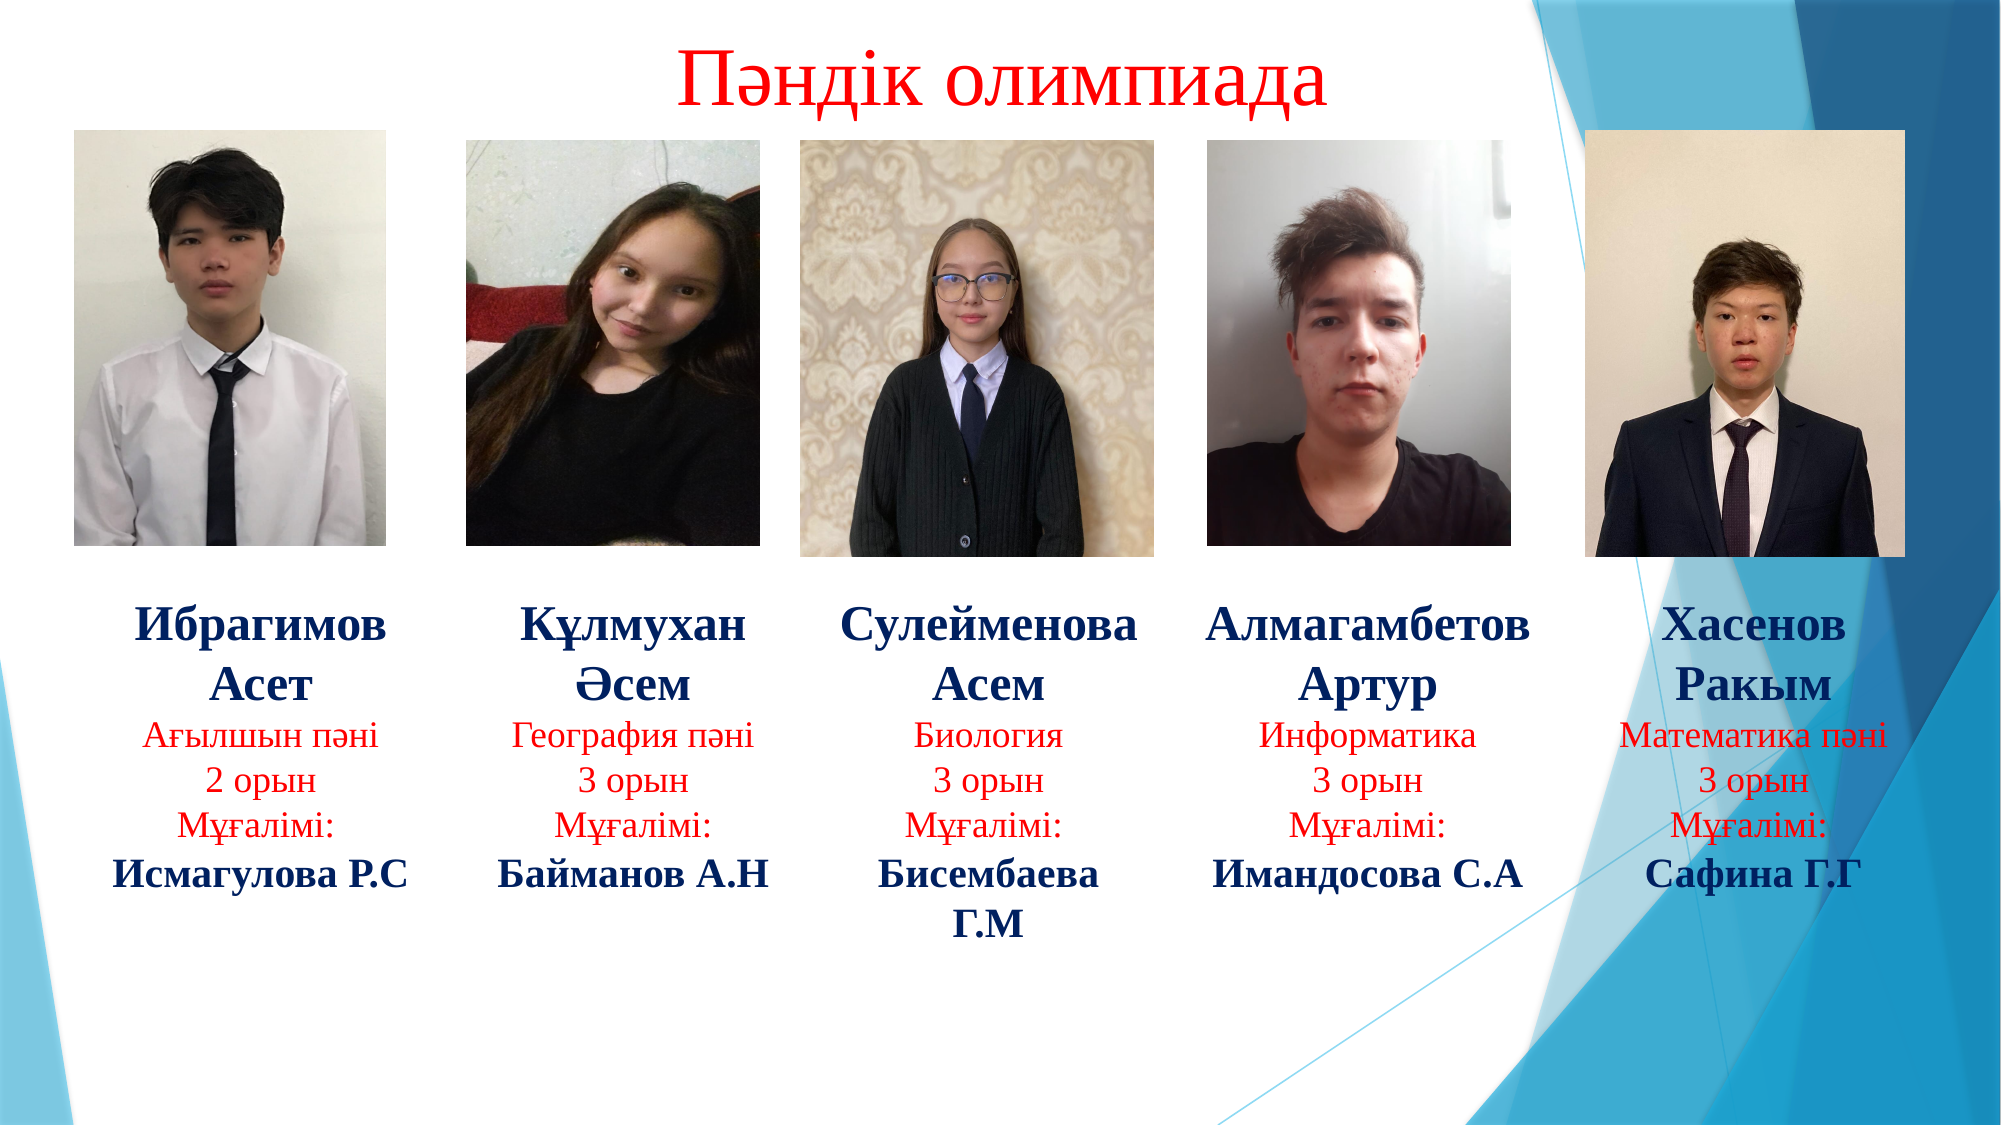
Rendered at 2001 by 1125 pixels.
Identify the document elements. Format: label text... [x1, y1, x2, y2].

picture [73, 130, 387, 547]
text_box Ибрагимов Асет Ағылшын пәні 2 орын Мұғалімі: Исмагулова Р.С [92, 583, 429, 948]
text_box Алмагамбетов Артур Информатика 3 орын Мұғалімі: Имандосова С.А [1188, 583, 1547, 903]
text_box Сулейменова Асем Биология 3 орын Мұғалімі: Бисембаева Г.М [823, 583, 1154, 953]
picture [799, 139, 1154, 557]
text_box Кұлмухан Әсем География пәні 3 орын Мұғалімі: Байманов А.Н [478, 583, 789, 903]
picture [1206, 139, 1512, 547]
picture [465, 139, 761, 547]
picture [1585, 130, 1906, 557]
text_box Пәндік олимпиада [516, 14, 1365, 130]
text_box Хасенов Ракым Математика пәні 3 орын Мұғалімі: Сафина Г.Г [1582, 583, 1925, 903]
